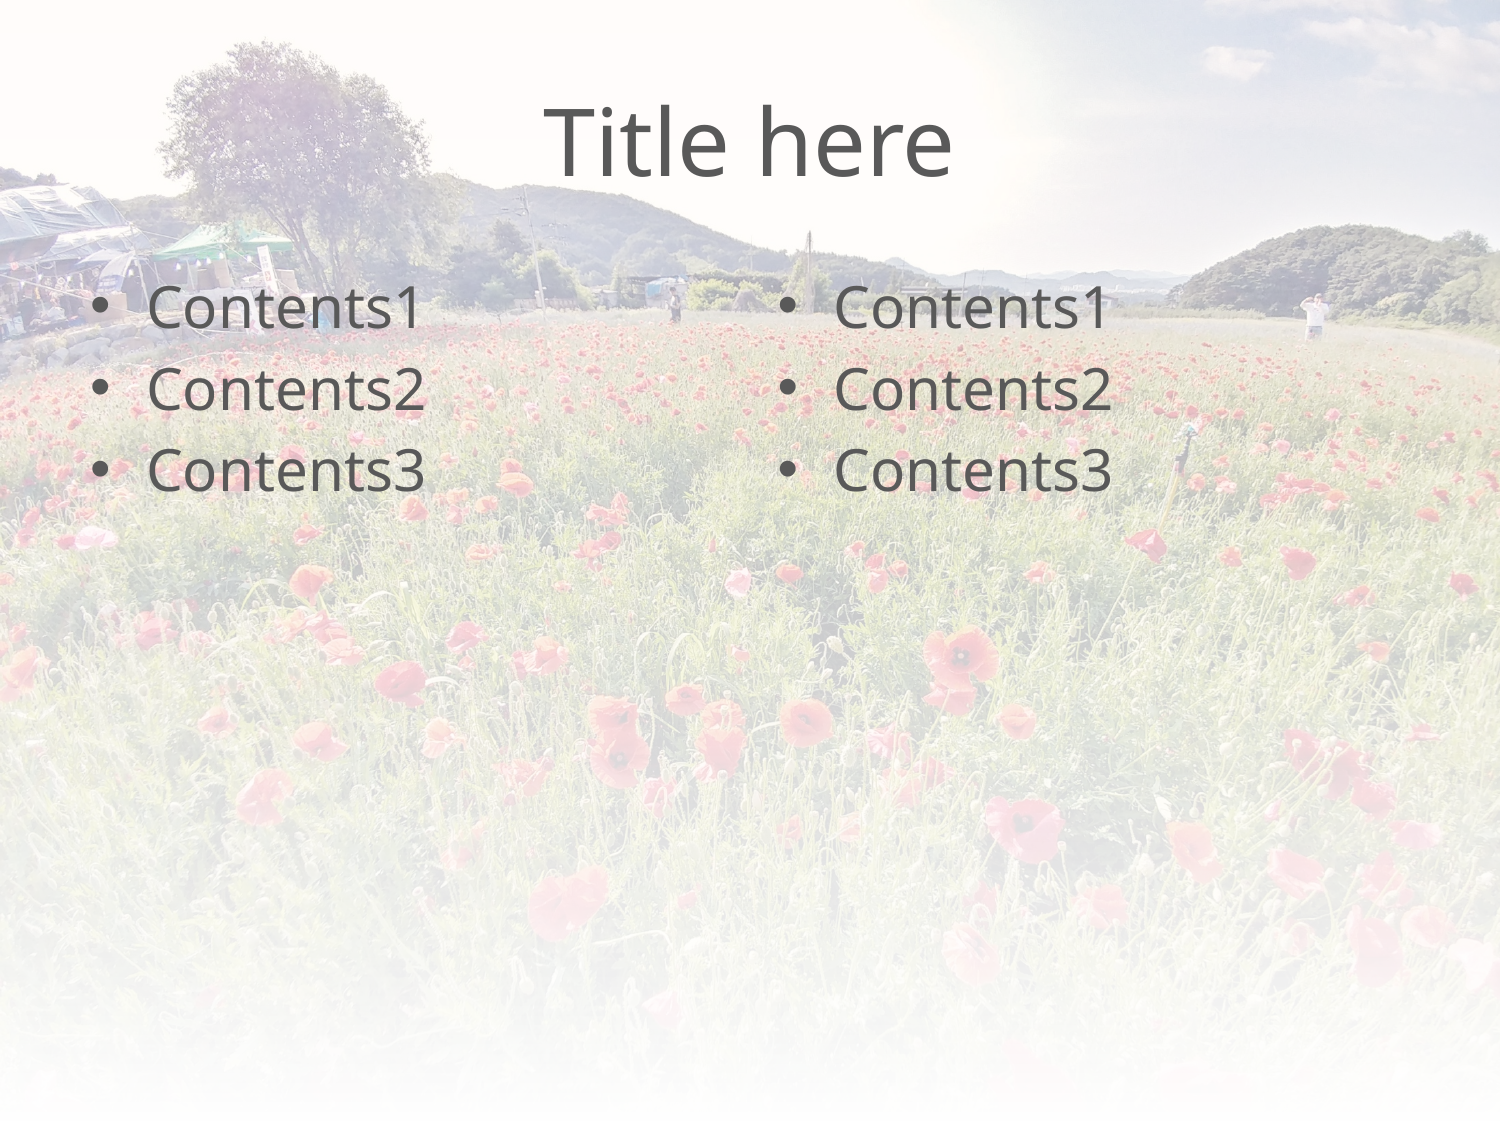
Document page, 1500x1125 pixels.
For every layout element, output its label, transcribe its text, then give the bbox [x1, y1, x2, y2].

text_box [0, 0, 1500, 1125]
list Contents1 Contents2 Contents3 [75, 262, 738, 1005]
list Contents1 Contents2 Contents3 [762, 262, 1425, 1005]
title Title here [75, 45, 1425, 233]
